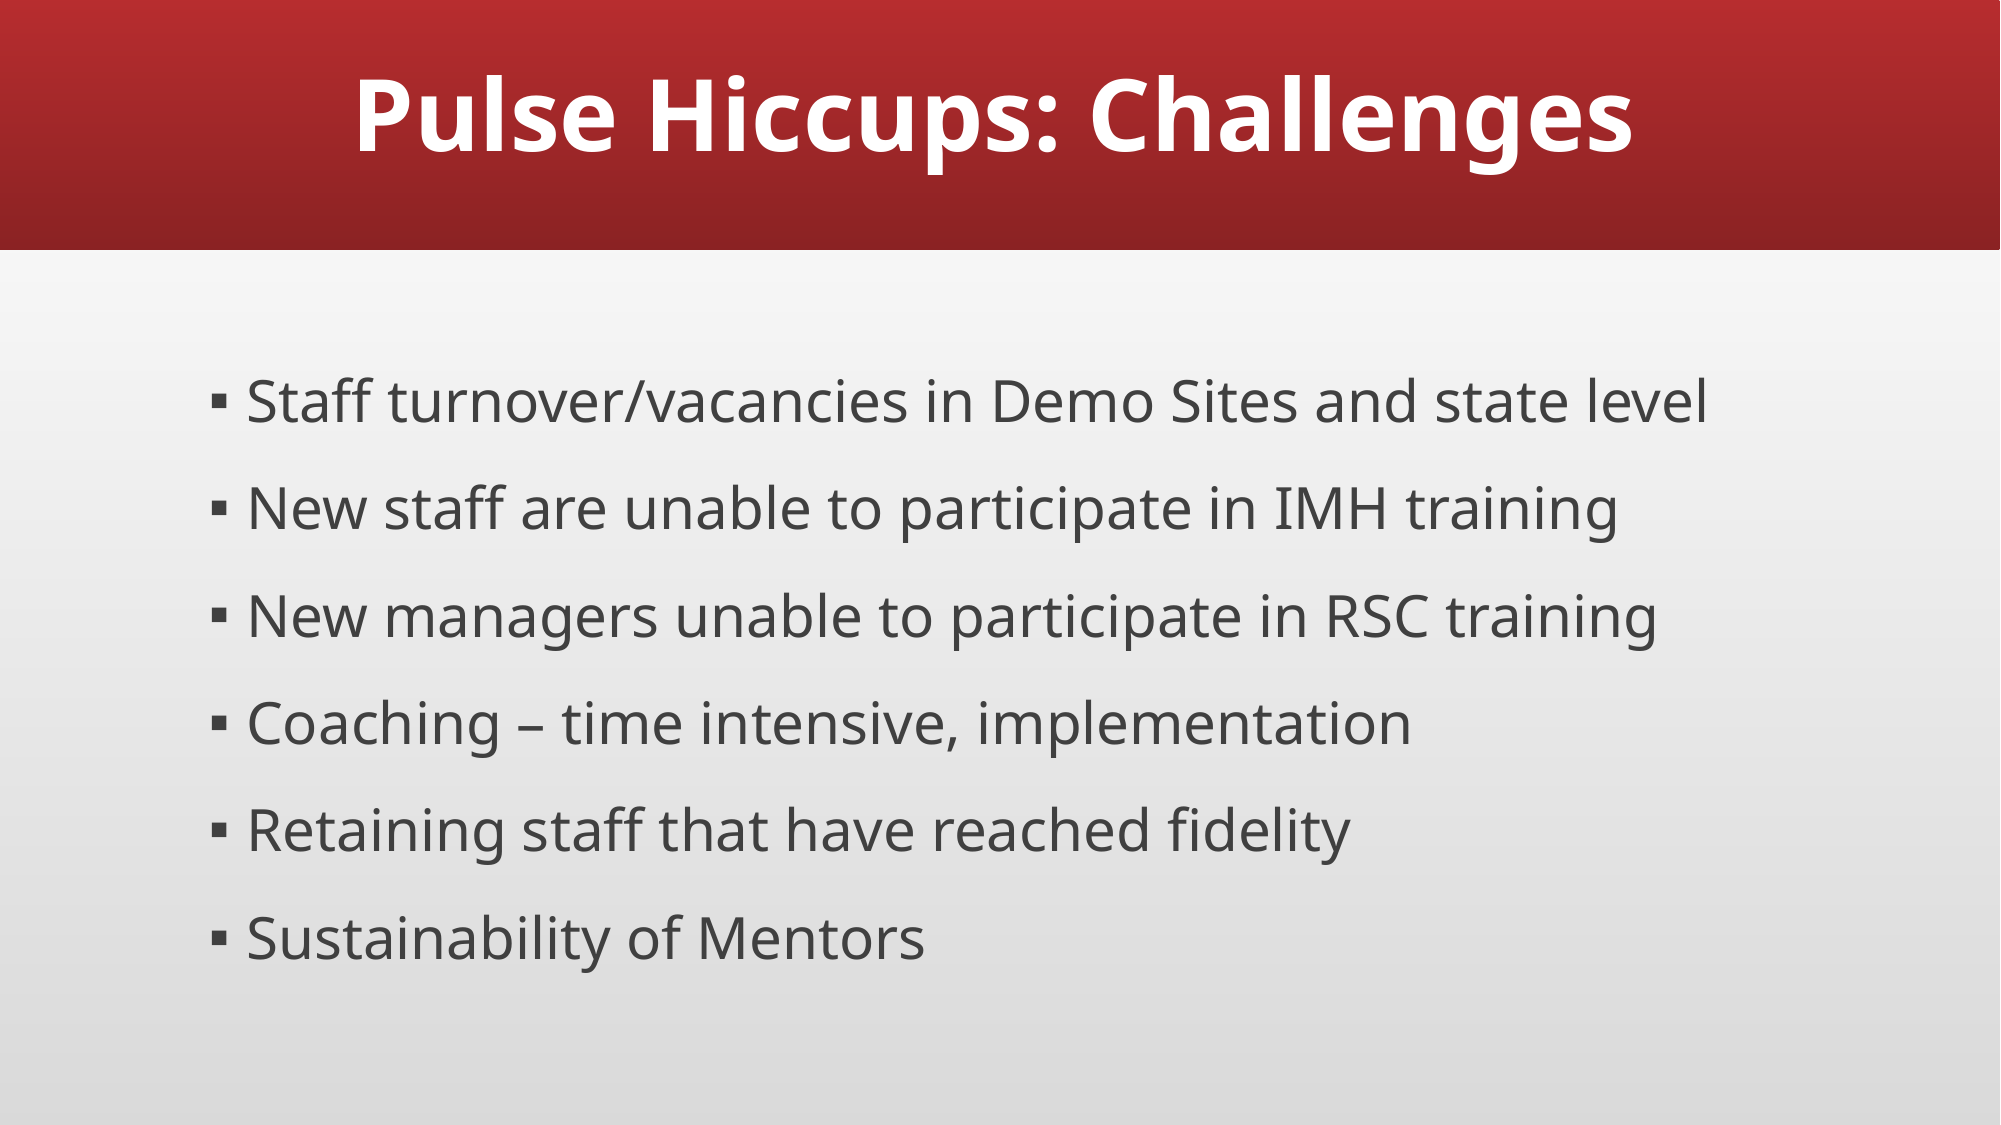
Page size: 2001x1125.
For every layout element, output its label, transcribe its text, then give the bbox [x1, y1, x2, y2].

text_box Staff turnover/vacancies in Demo Sites and state level New staff are unable to participate in IMH training New managers unable to participate in RSC training Coaching – time intensive, implementation Retaining staff that have reached fidelity Sustainability of Mentors [193, 356, 1807, 1065]
text_box Pulse Hiccups: Challenges [56, 43, 1932, 179]
